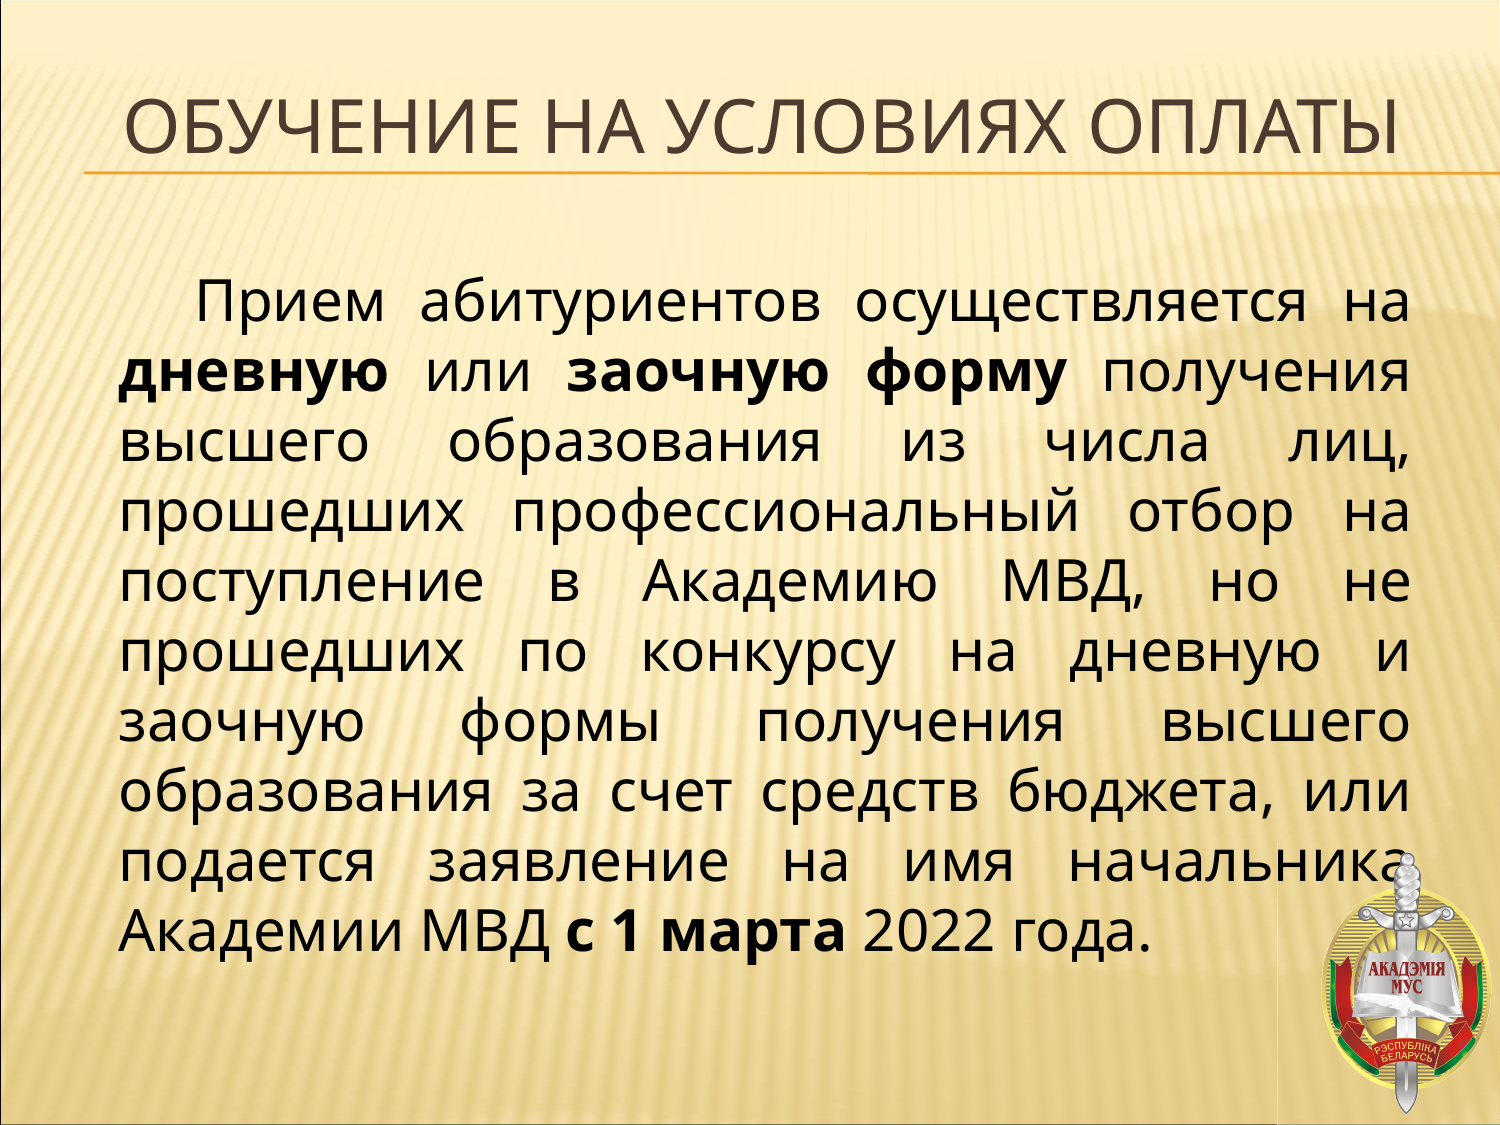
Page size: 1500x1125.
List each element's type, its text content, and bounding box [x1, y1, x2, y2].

list Прием абитуриентов осуществляется на дневную или заочную форму получения высшего образования из числа лиц, прошедших профессиональный отбор на поступление в Академию МВД, но не прошедших по конкурсу на дневную и заочную формы получения высшего образования за счет средств бюджета, или подается заявление на имя начальника Академии МВД с 1 марта 2022 года. [47, 255, 1428, 1000]
title Обучение на условиях оплаты [50, 43, 1475, 205]
picture [0, 0, 1500, 1125]
